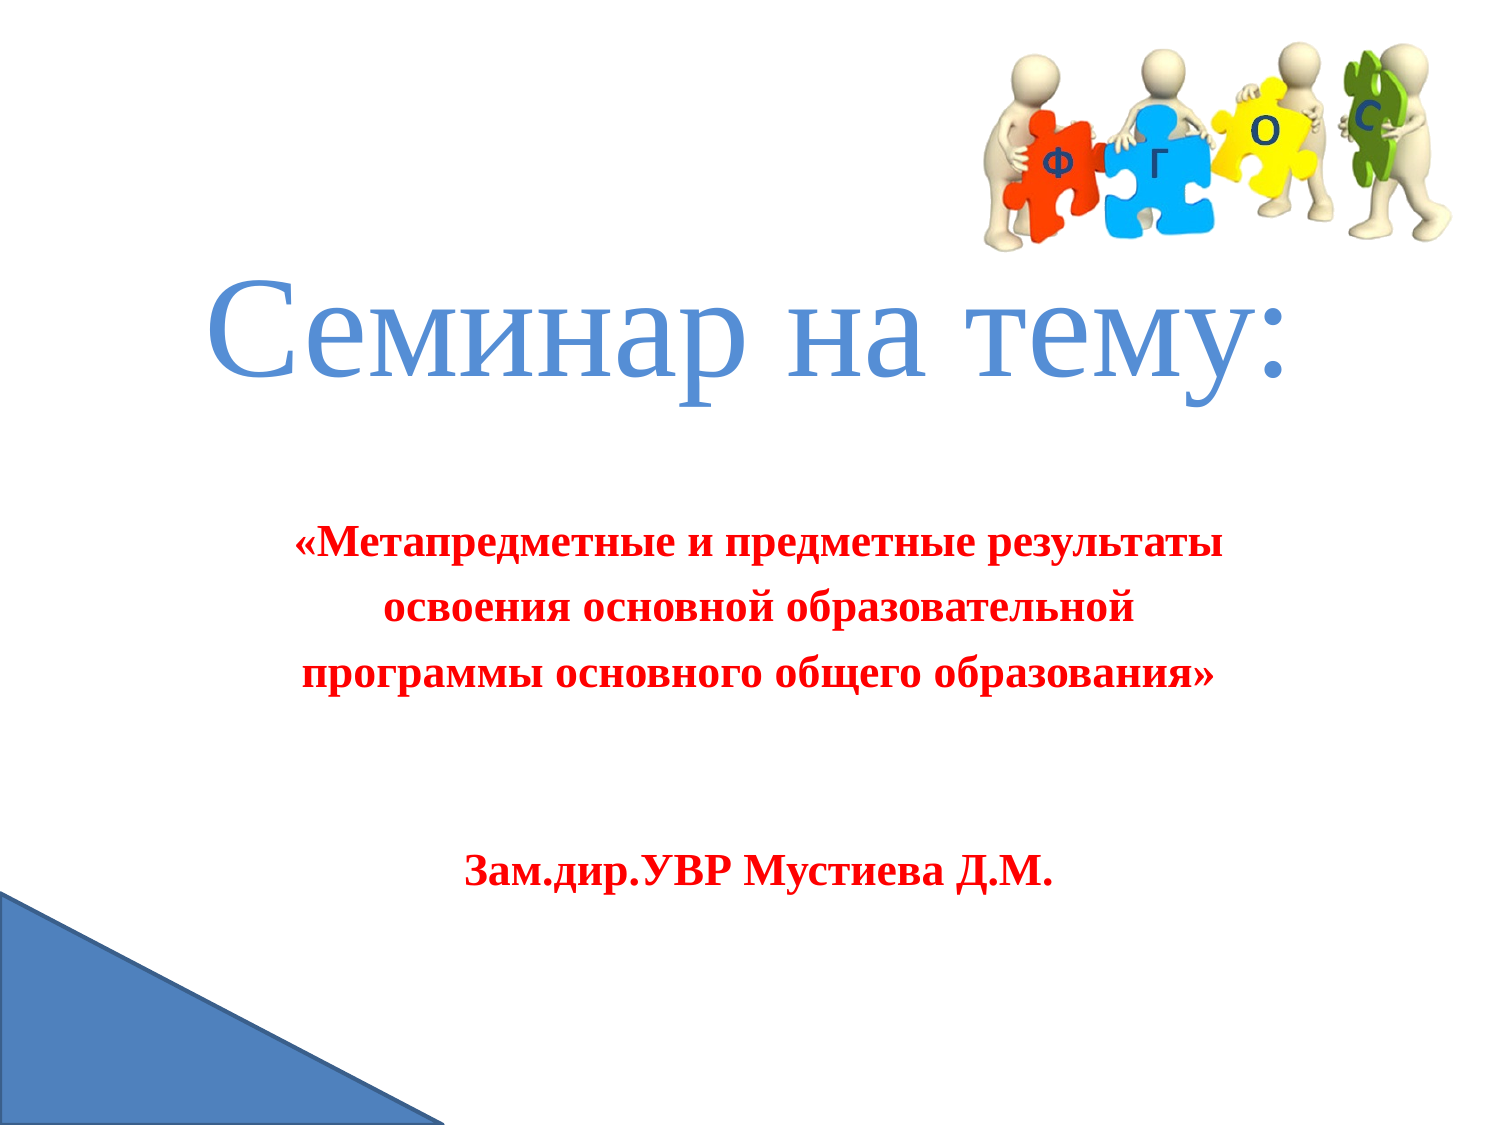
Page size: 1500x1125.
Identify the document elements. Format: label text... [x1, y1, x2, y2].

picture [981, 40, 1454, 254]
text_box [0, 891, 445, 1125]
title Семинар на тему: [112, 219, 1388, 591]
subtitle «Метапредметные и предметные результаты освоения основной образовательной программы основного общего образования» Зам.дир.УВР Мустиева Д.М. [225, 491, 1275, 925]
